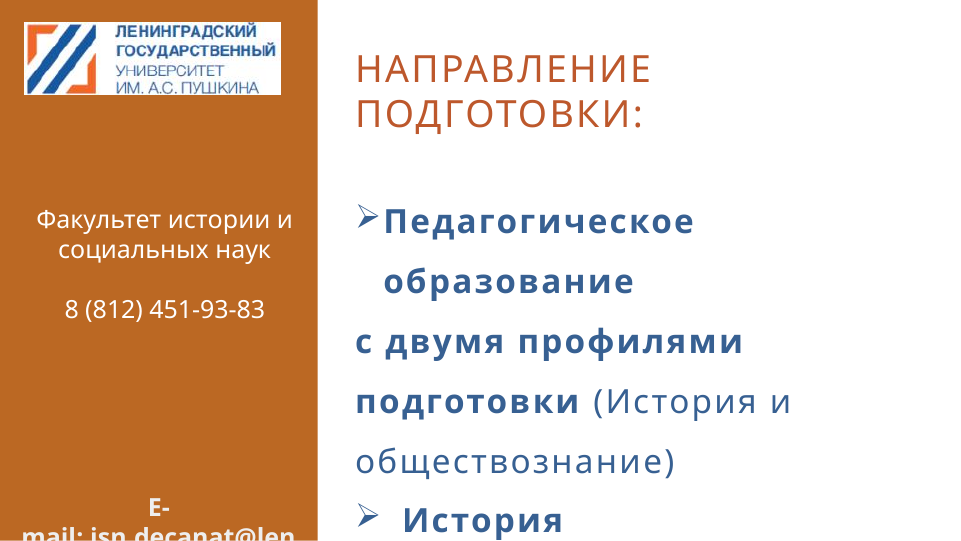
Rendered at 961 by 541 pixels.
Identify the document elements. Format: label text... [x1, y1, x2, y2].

list НАПРАВЛЕНИЕ ПОДГОТОВКИ: Педагогическое образование с двумя профилями подготовки (История и обществознание) История [355, 45, 917, 485]
text_box Факультет истории и социальных наук 8 (812) 451-93-83 [24, 203, 306, 324]
text_box E-mail: isn.decanat@lengu.ru [0, 483, 318, 541]
text_box [0, 0, 320, 541]
picture [24, 22, 281, 95]
